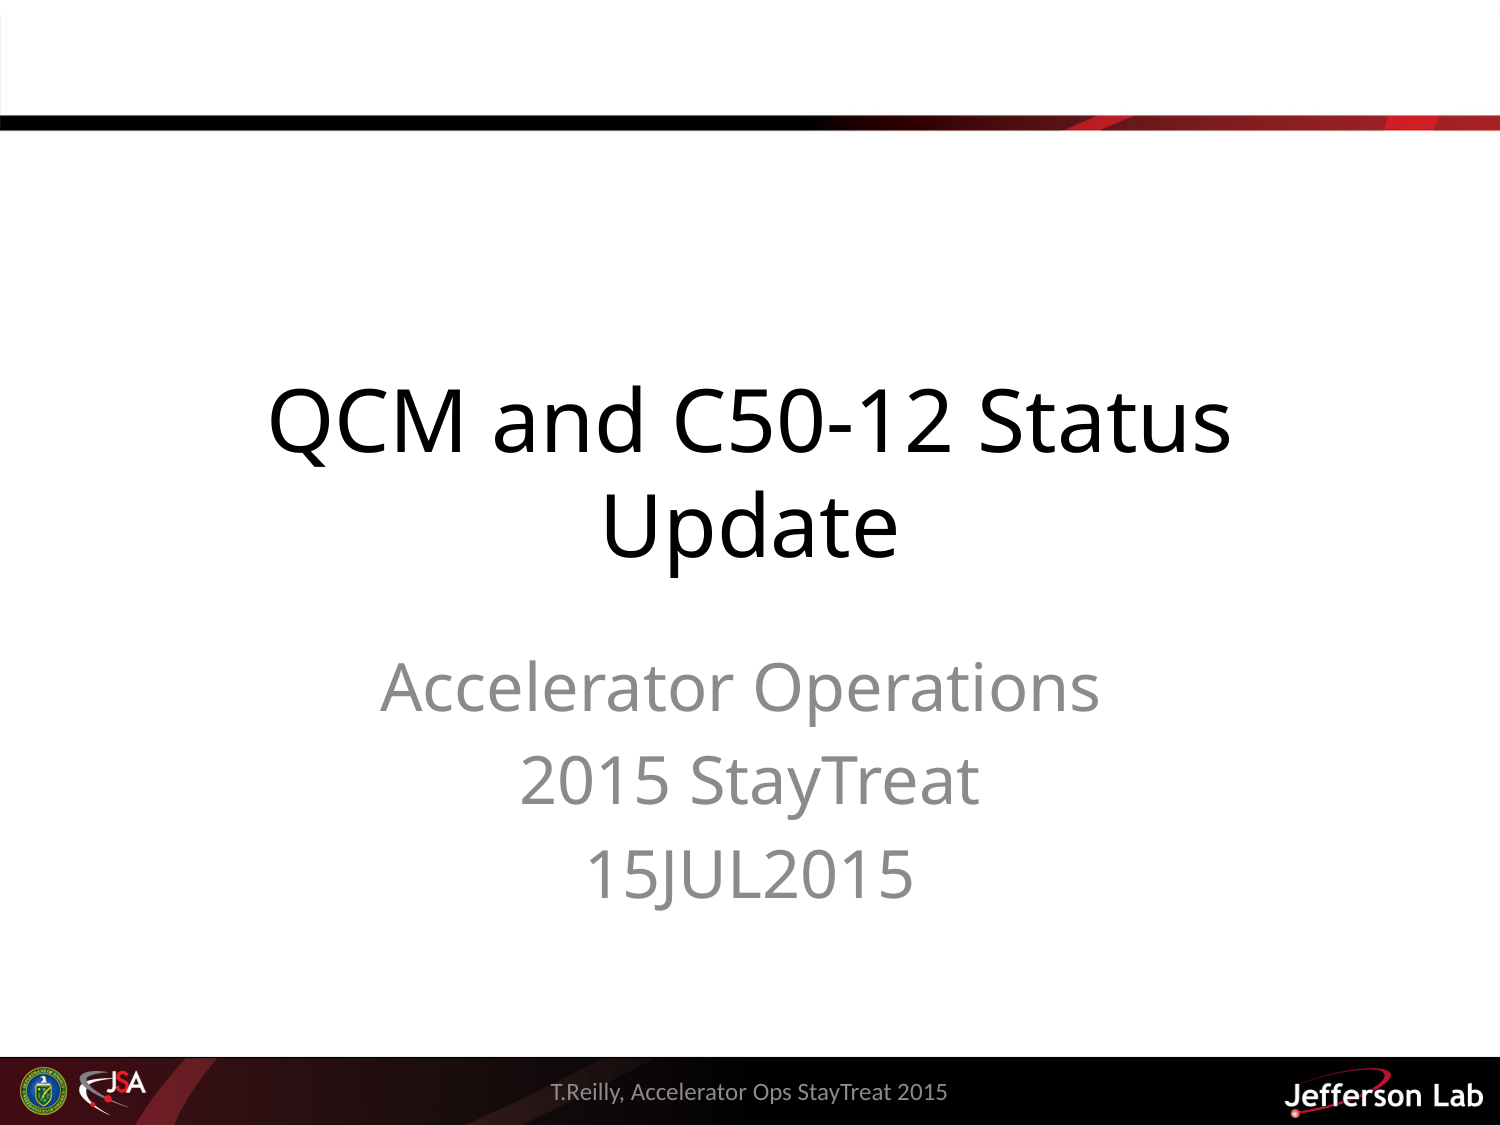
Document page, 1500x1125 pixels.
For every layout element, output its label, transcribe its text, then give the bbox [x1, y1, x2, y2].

footer T.Reilly, Accelerator Ops StayTreat 2015 [512, 1060, 988, 1121]
picture [0, 0, 1500, 1125]
subtitle Accelerator Operations 2015 StayTreat 15JUL2015 [225, 637, 1275, 925]
title QCM and C50-12 Status Update [112, 349, 1388, 591]
